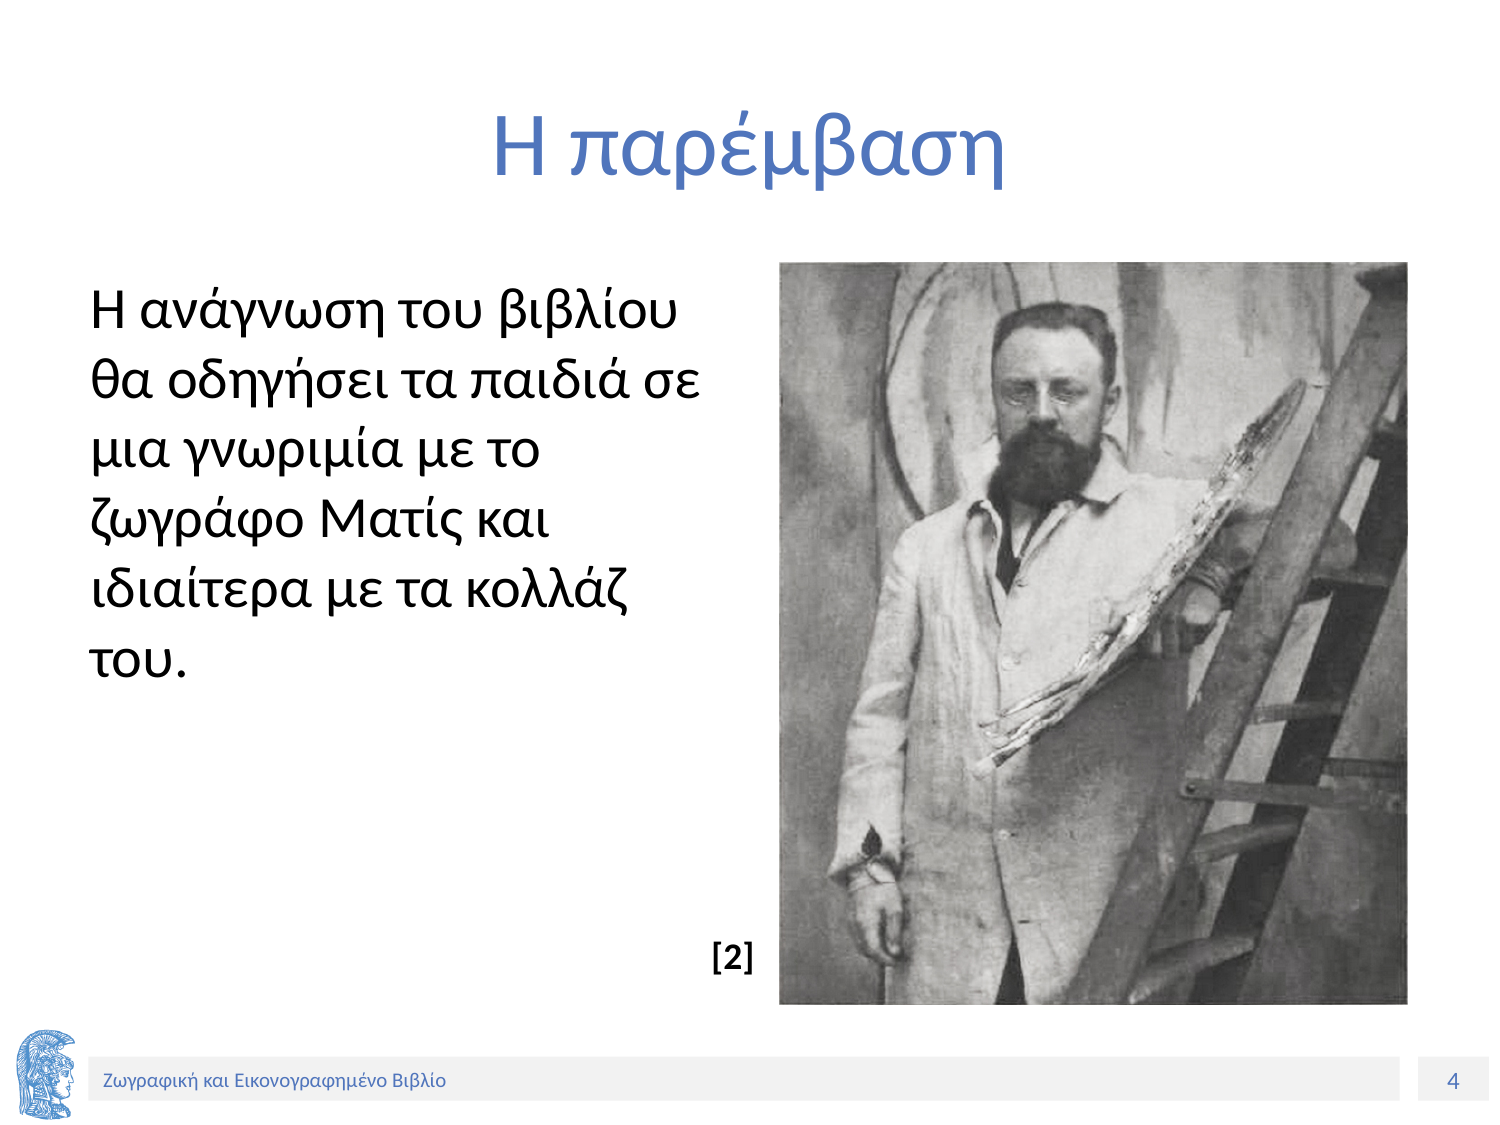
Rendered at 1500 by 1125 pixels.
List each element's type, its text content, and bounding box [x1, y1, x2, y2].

title Η παρέμβαση [75, 45, 1425, 233]
list Η ανάγνωση του βιβλίου θα οδηγήσει τα παιδιά σε μια γνωριμία με το ζωγράφο Ματίς και ιδιαίτερα με τα κολλάζ του. [75, 262, 738, 1005]
picture [9, 1026, 81, 1120]
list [779, 262, 1408, 1006]
text_box [2] [696, 925, 774, 985]
